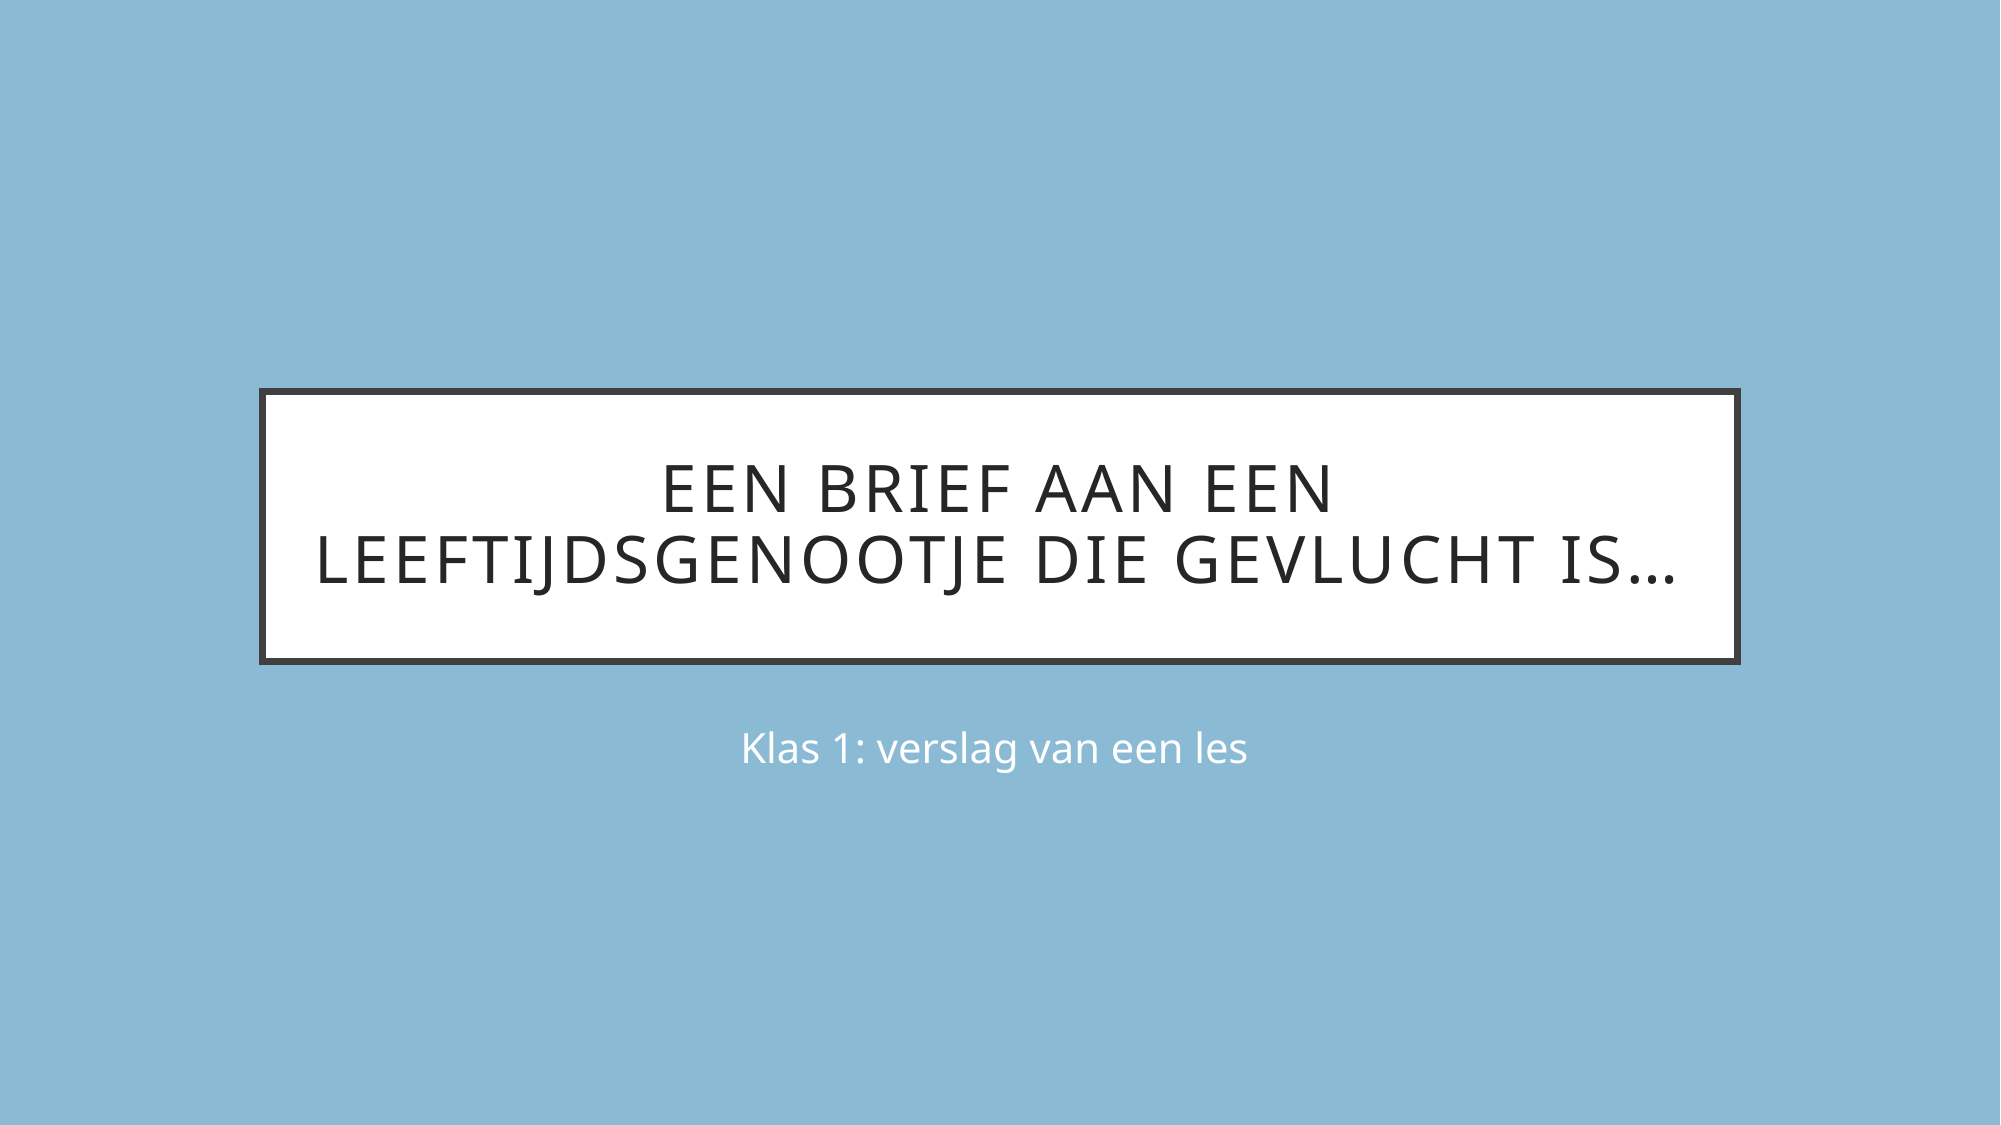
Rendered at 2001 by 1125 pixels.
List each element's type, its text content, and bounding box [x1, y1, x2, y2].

subtitle Klas 1: verslag van een les [442, 713, 1558, 918]
title Een brief aan een leeftijdsgenootje die gevlucht is… [259, 388, 1741, 665]
